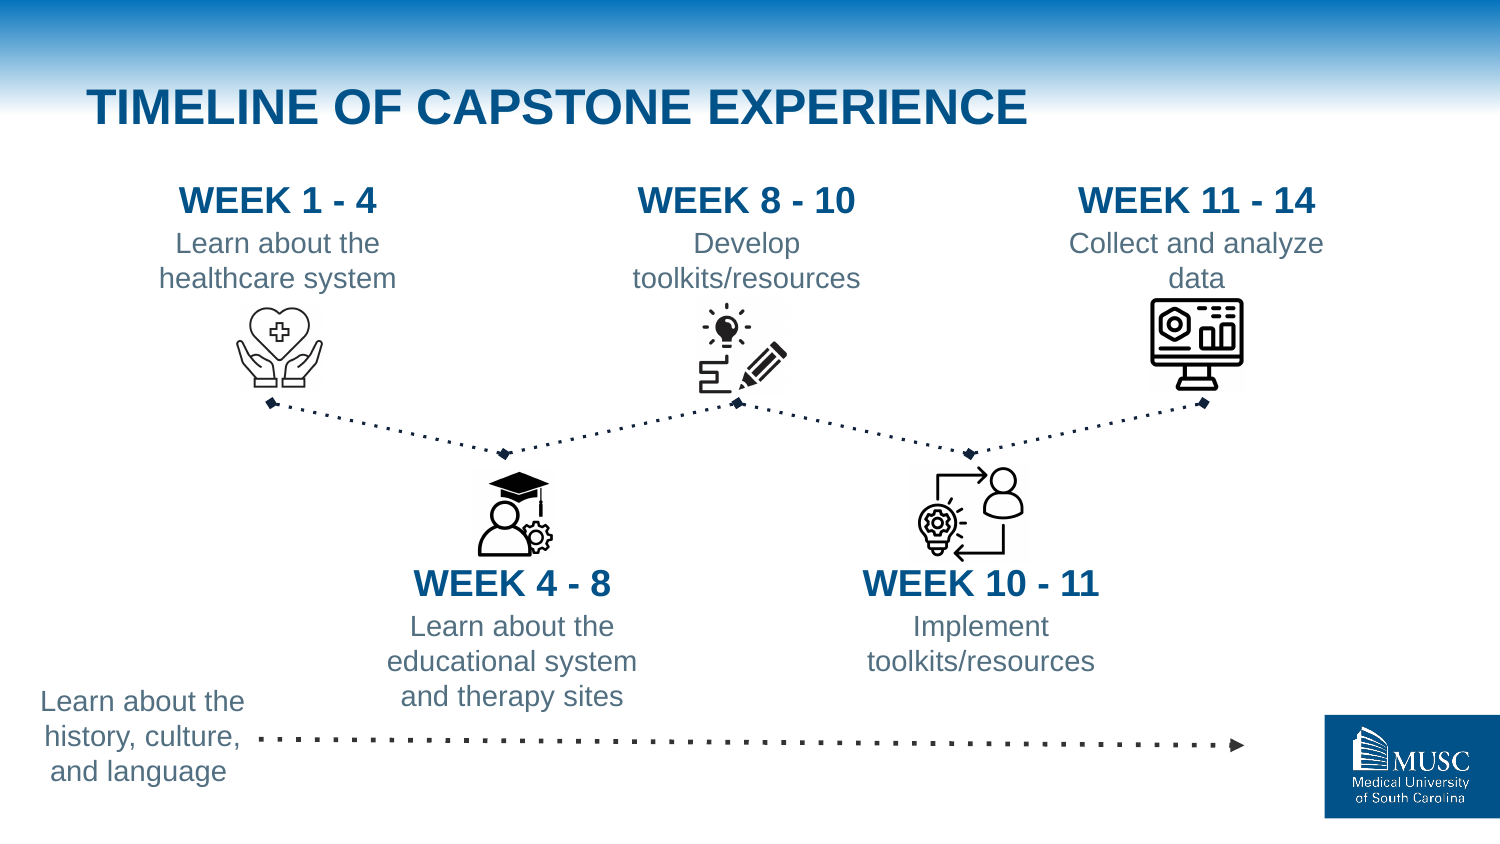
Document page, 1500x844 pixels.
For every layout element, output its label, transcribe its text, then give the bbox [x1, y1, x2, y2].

text_box WEEK 4 - 8 [379, 556, 646, 607]
text_box Collect and analyze data [1064, 224, 1330, 288]
title TIMELINE OF CAPSTONE EXPERIENCE [75, 33, 1425, 175]
text_box Implement toolkits/resources [848, 607, 1114, 671]
text_box WEEK 8 - 10 [614, 173, 880, 224]
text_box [737, 402, 968, 455]
text_box WEEK 1 - 4 [145, 173, 411, 224]
picture [1330, 711, 1491, 825]
picture [691, 295, 790, 395]
text_box WEEK 10 - 11 [848, 556, 1114, 607]
text_box Develop toolkits/resources [614, 224, 880, 288]
picture [909, 464, 1030, 564]
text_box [969, 402, 1204, 455]
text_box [271, 402, 502, 455]
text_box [504, 402, 734, 455]
picture [1148, 297, 1246, 394]
picture [471, 469, 554, 559]
text_box Learn about the educational system and therapy sites [379, 607, 646, 707]
picture [236, 300, 324, 390]
text_box WEEK 11 - 14 [1064, 173, 1330, 224]
text_box Learn about the history, culture, and language [26, 682, 259, 799]
text_box Learn about the healthcare system [145, 224, 411, 288]
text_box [258, 738, 1245, 746]
